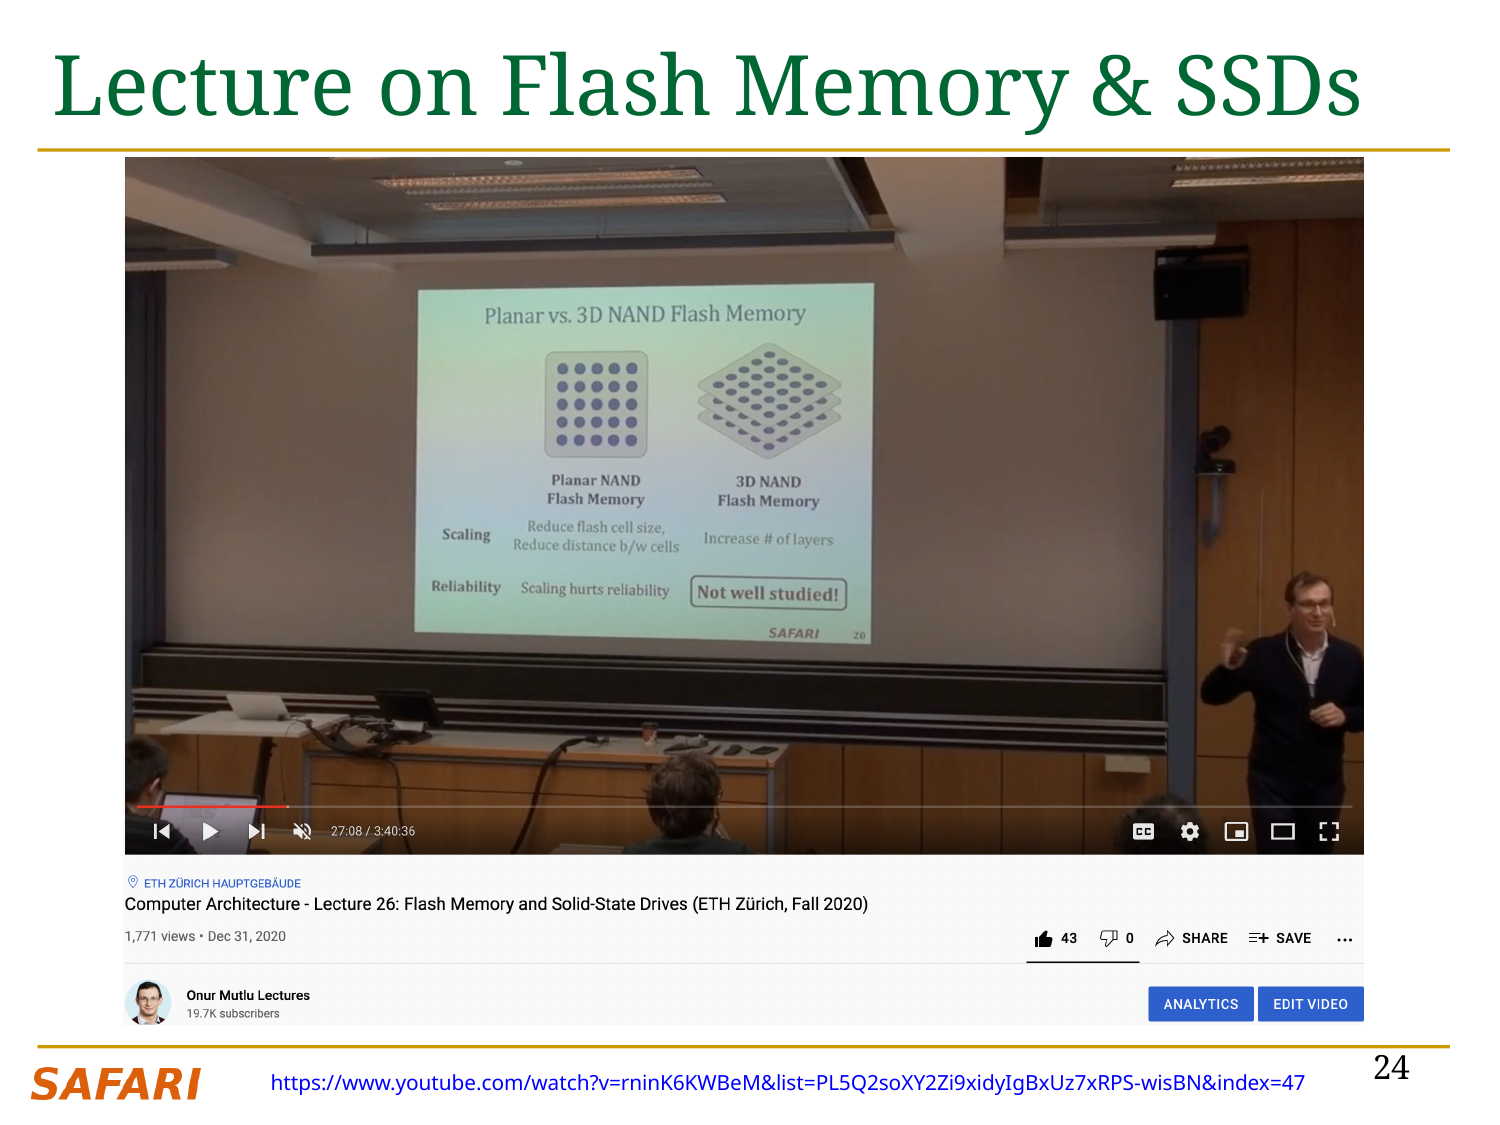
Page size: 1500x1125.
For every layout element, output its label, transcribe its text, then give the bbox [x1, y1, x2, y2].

picture [123, 156, 1364, 1025]
slide_number 24 [1074, 1023, 1426, 1100]
text_box https://www.youtube.com/watch?v=rninK6KWBeM&list=PL5Q2soXY2Zi9xidyIgBxUz7xRPS-wisBN&index=47 [255, 1062, 1326, 1106]
title Lecture on Flash Memory & SSDs [37, 24, 1451, 201]
picture [29, 1058, 207, 1110]
